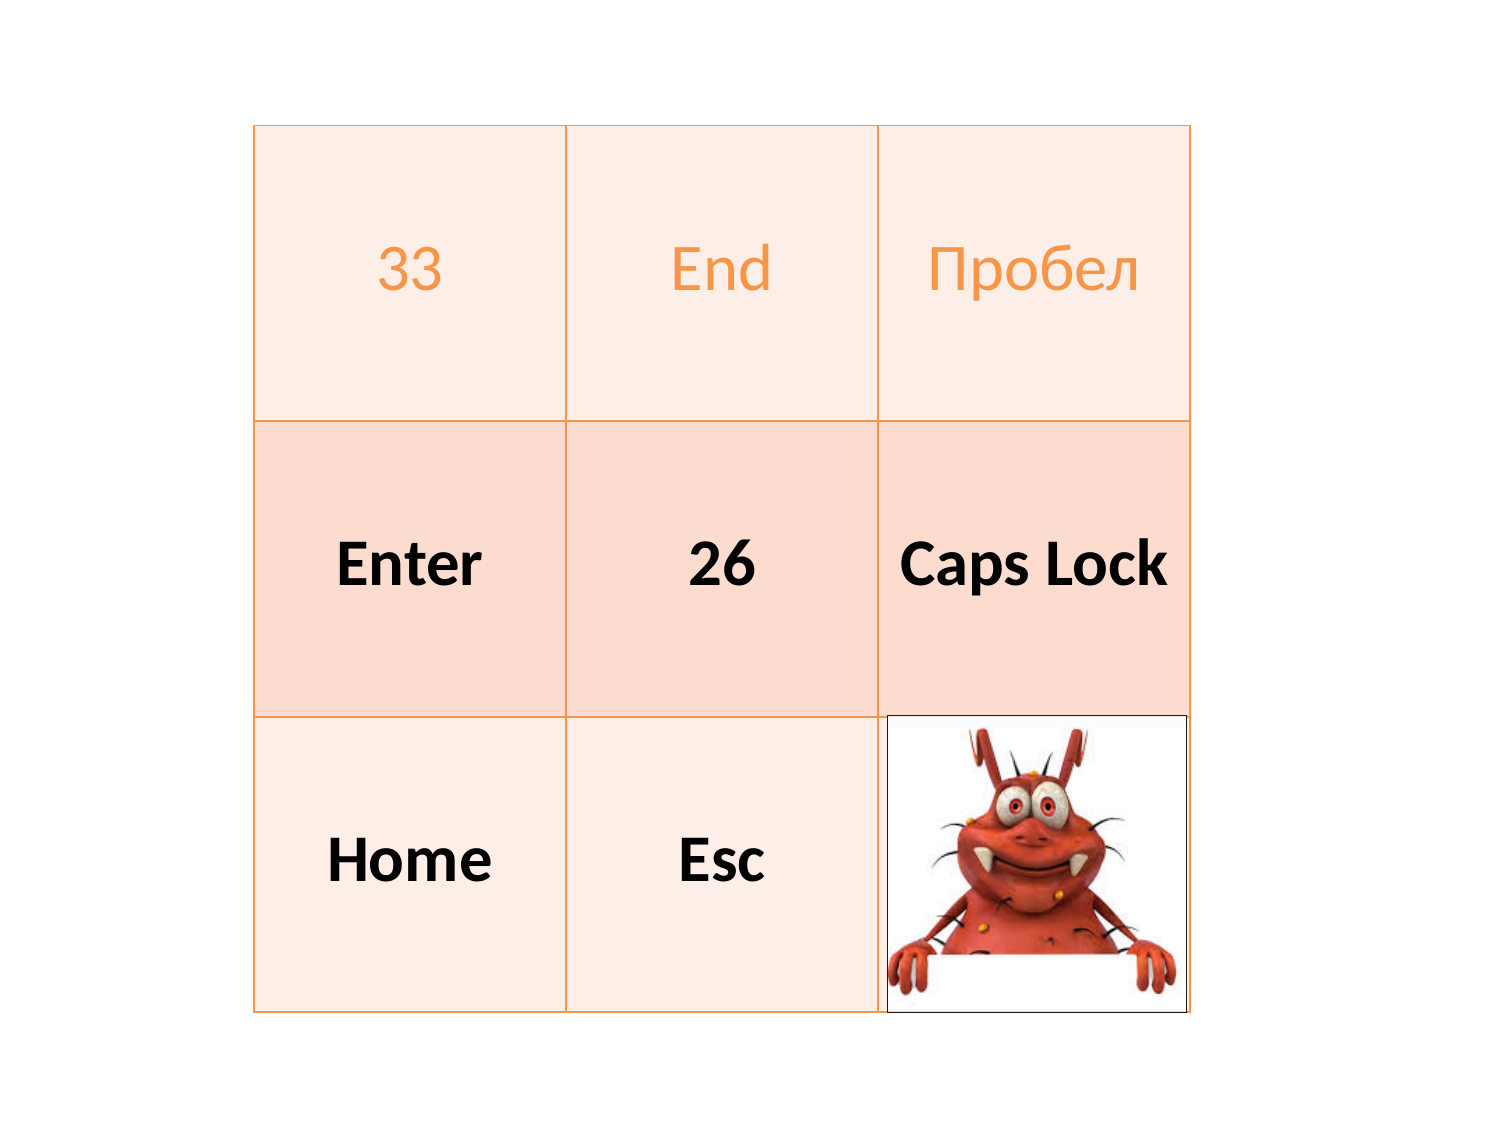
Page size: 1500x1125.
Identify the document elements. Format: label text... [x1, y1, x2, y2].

table_cell Delete [879, 718, 883, 1011]
picture [887, 714, 1187, 1013]
table_header 33 [255, 126, 565, 420]
table_cell Esc [567, 718, 877, 1011]
table_header End [567, 126, 877, 420]
table_cell 26 [567, 422, 877, 716]
table_cell Enter [255, 422, 565, 716]
table_header Пробел [879, 126, 1189, 420]
table_cell Caps Lock [879, 422, 1189, 716]
table_cell Home [255, 718, 565, 1011]
